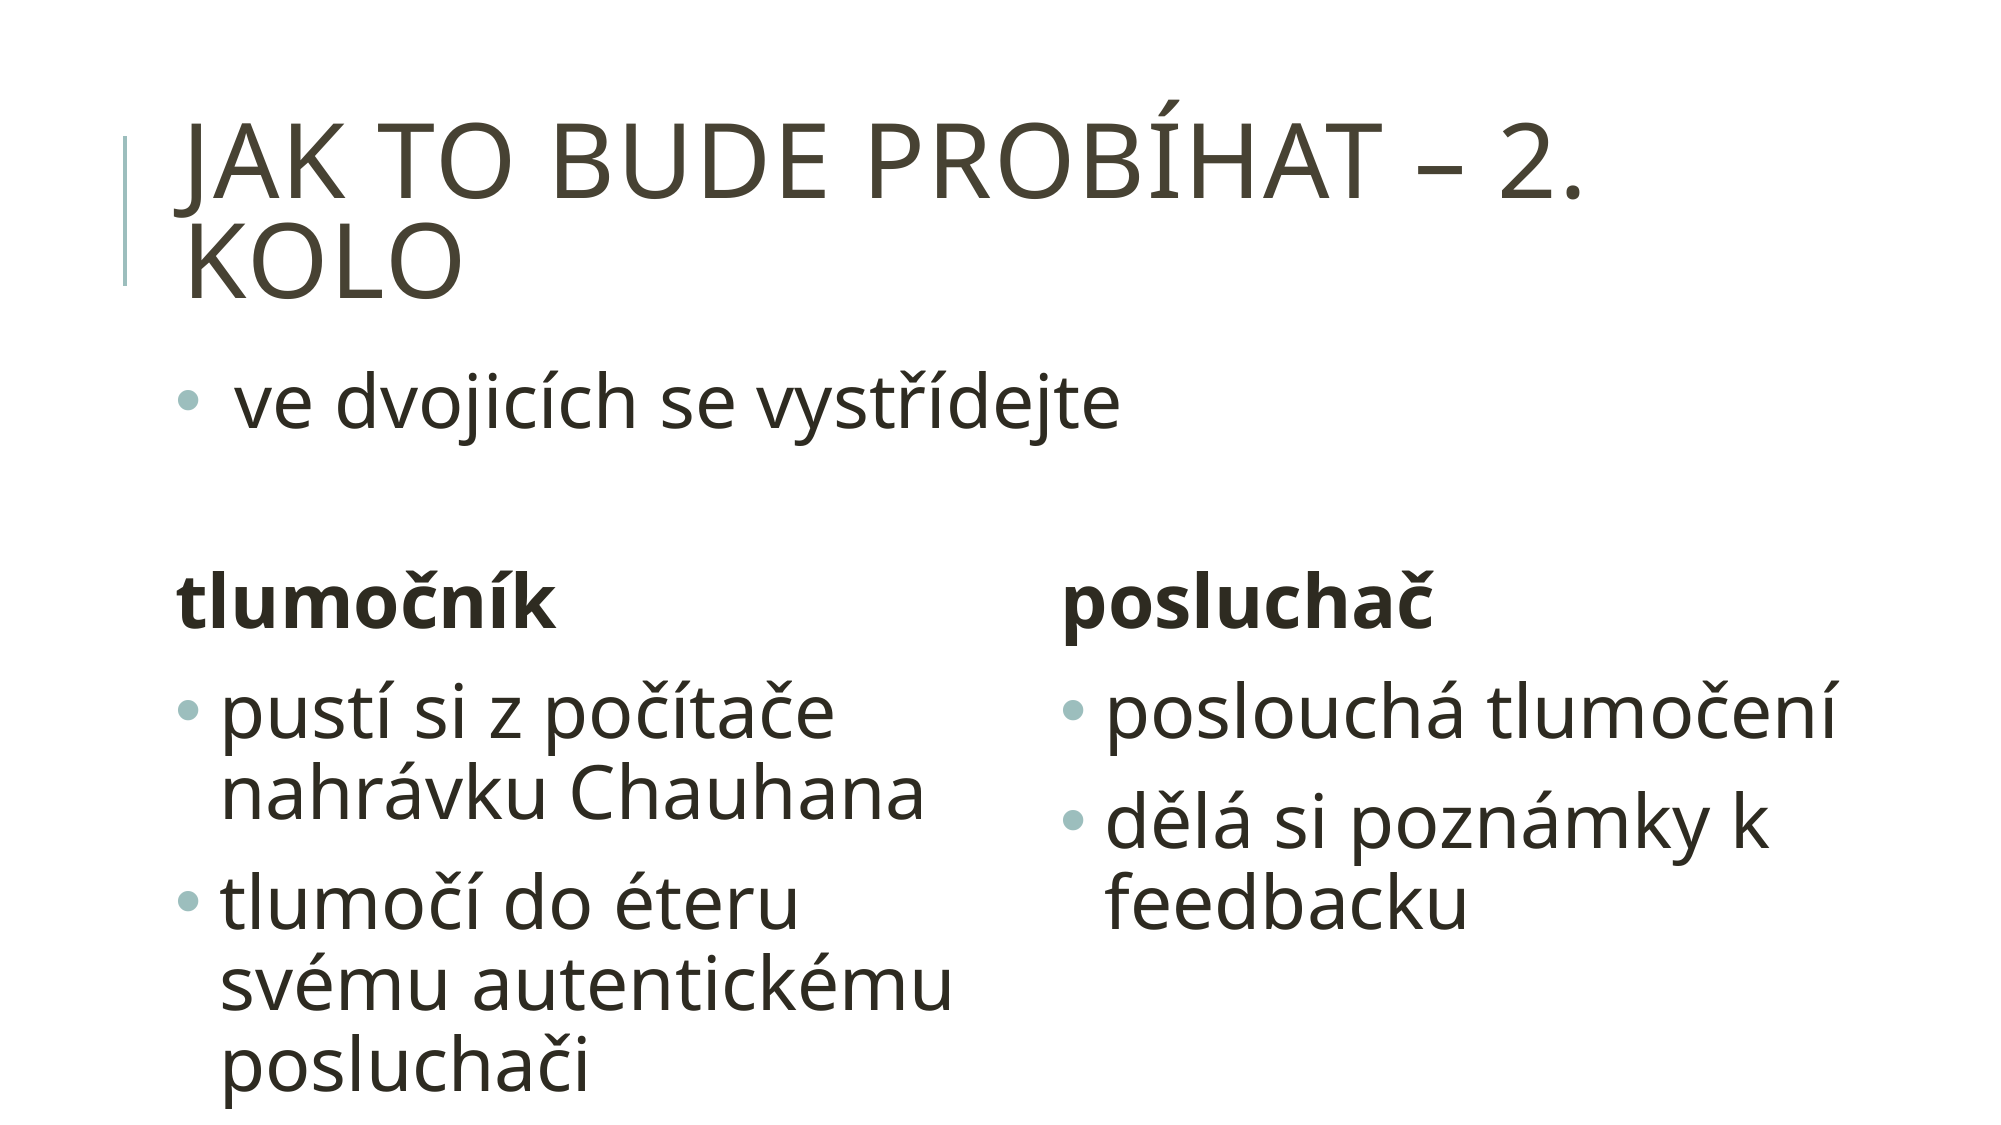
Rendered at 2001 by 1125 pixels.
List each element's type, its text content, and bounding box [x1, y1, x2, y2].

title jak to bude probíhat – 2. kolo [168, 96, 1763, 342]
text_box tlumočník pustí si z počítače nahrávku Chauhana tlumočí do éteru svému autentickému posluchači [168, 556, 969, 1125]
list ve dvojicích se vystřídejte [168, 355, 1840, 477]
text_box posluchač poslouchá tlumočení dělá si poznámky k feedbacku [1053, 556, 1854, 1125]
